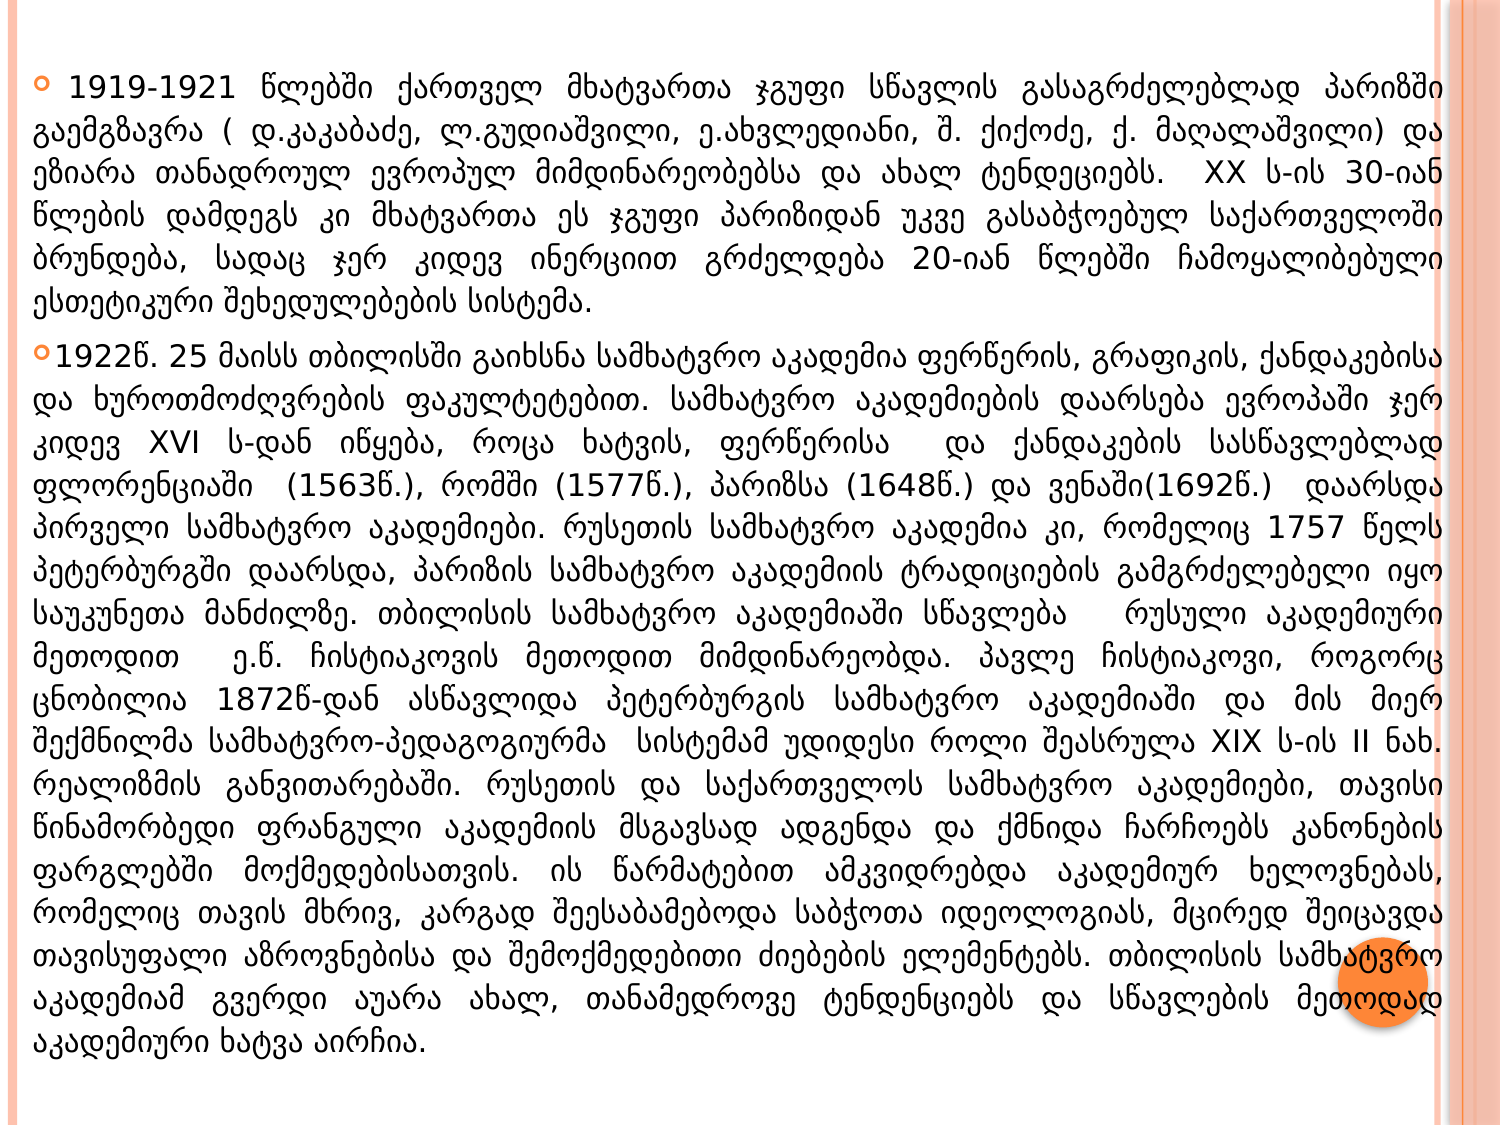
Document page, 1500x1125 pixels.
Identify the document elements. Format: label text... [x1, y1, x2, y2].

list 1919-1921 წლებში ქართველ მხატვართა ჯგუფი სწავლის გასაგრძელებლად პარიზში გაემგზავრა ( დ.კაკაბაძე, ლ.გუდიაშვილი, ე.ახვლედიანი, შ. ქიქოძე, ქ. მაღალაშვილი) და ეზიარა თანადროულ ევროპულ მიმდინარეობებსა და ახალ ტენდეციებს. XX ს-ის 30-იან წლების დამდეგს კი მხატვართა ეს ჯგუფი პარიზიდან უკვე გასაბჭოებულ საქართველოში ბრუნდება, სადაც ჯერ კიდევ ინერციით გრძელდება 20-იან წლებში ჩამოყალიბებული ესთეტიკური შეხედულებების სისტემა. 1922წ. 25 მაისს თბილისში გაიხსნა სამხატვრო აკადემია ფერწერის, გრაფიკის, ქანდაკებისა და ხუროთმოძღვრების ფაკულტეტებით. სამხატვრო აკადემიების დაარსება ევროპაში ჯერ კიდევ XVI ს-დან იწყება, როცა ხატვის, ფერწერისა და ქანდაკების სასწავლებლად ფლორენციაში (1563წ.), რომში (1577წ.), პარიზსა (1648წ.) და ვენაში(1692წ.) დაარსდა პირველი სამხატვრო აკადემიები. რუსეთის სამხატვრო აკადემია კი, რომელიც 1757 წელს პეტერბურგში დაარსდა, პარიზის სამხატვრო აკადემიის ტრადიციების გამგრძელებელი იყო საუკუნეთა მანძილზე. თბილისის სამხატვრო აკადემიაში სწავლება რუსული აკადემიური მეთოდით ე.წ. ჩისტიაკოვის მეთოდით მიმდინარეობდა. პავლე ჩისტიაკოვი, როგორც ცნობილია 1872წ-დან ასწავლიდა პეტერბურგის სამხატვრო აკადემიაში და მის მიერ შექმნილმა სამხატვრო-პედაგოგიურმა სისტემამ უდიდესი როლი შეასრულა XIX ს-ის II ნახ. რეალიზმის განვითარებაში. რუსეთის და საქართველოს სამხატვრო აკადემიები, თავისი წინამორბედი ფრანგული აკადემიის მსგავსად ადგენდა და ქმნიდა ჩარჩოებს კანონების ფარგლებში მოქმედებისათვის. ის წარმატებით ამკვიდრებდა აკადემიურ ხელოვნებას, რომელიც თავის მხრივ, კარგად შეესაბამებოდა საბჭოთა იდეოლოგიას, მცირედ შეიცავდა თავისუფალი აზროვნებისა და შემოქმედებითი ძიებების ელემენტებს. თბილისის სამხატვრო აკადემიამ გვერდი აუარა ახალ, თანამედროვე ტენდენციებს და სწავლების მეთოდად აკადემიური ხატვა აირჩია. [17, 54, 1459, 1083]
